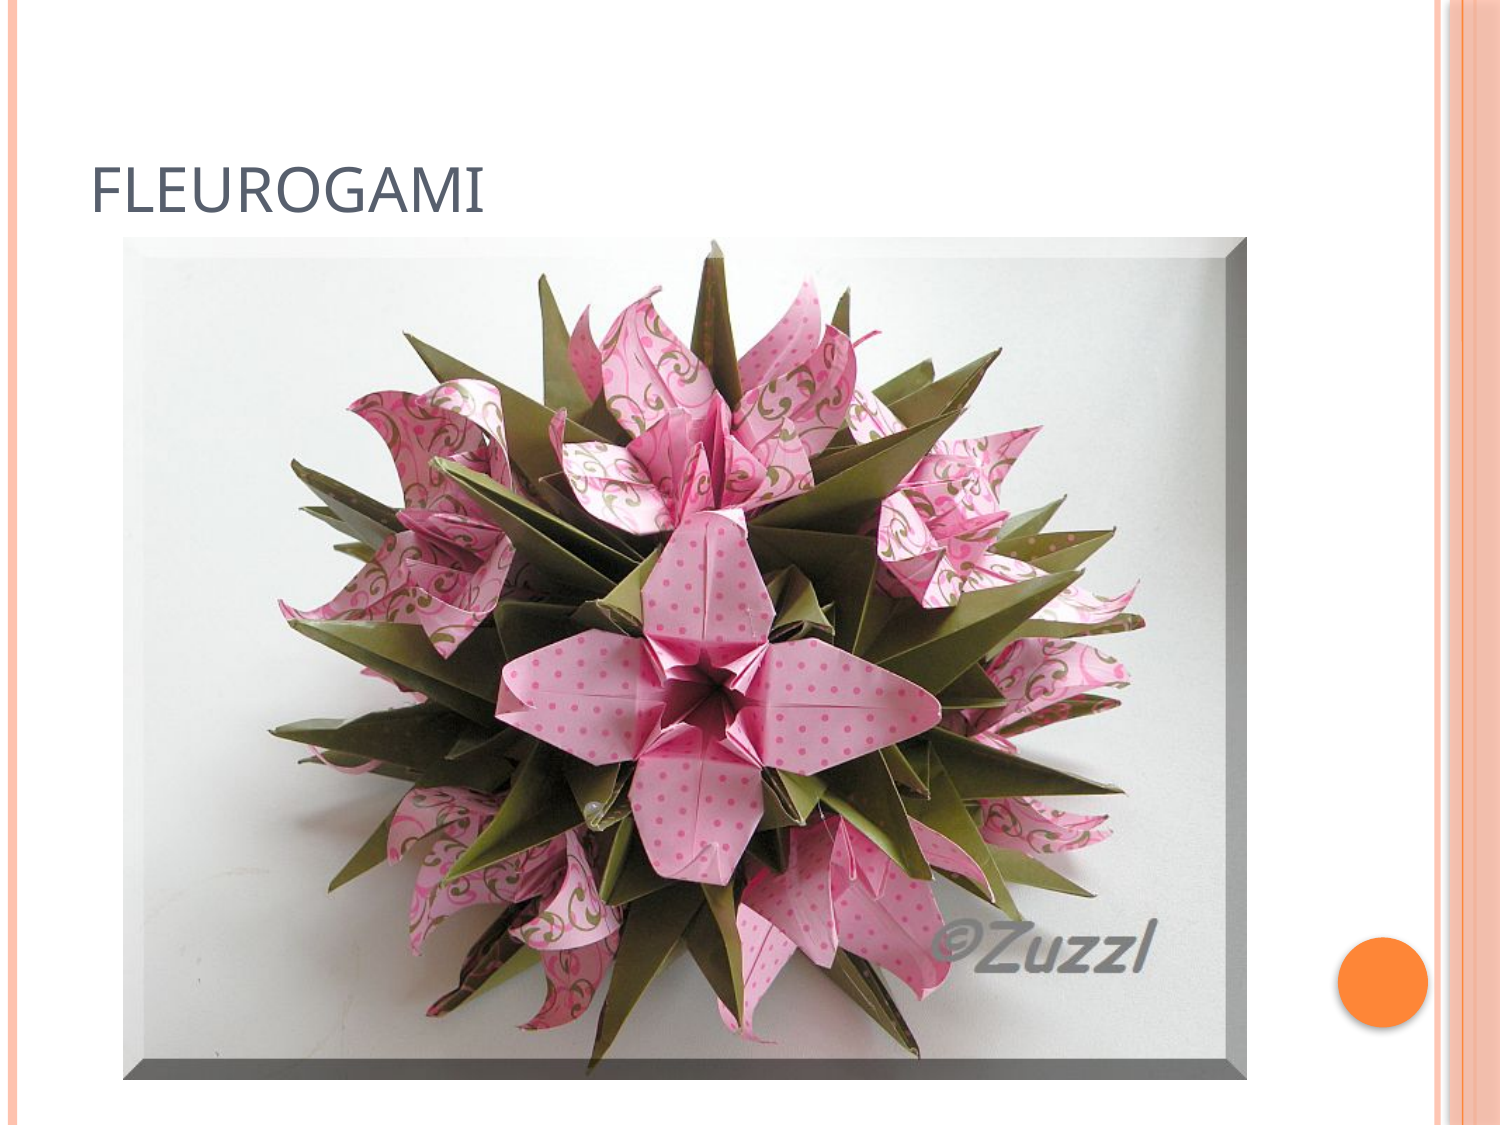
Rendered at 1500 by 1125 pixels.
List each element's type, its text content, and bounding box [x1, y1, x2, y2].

title Fleurogami [75, 45, 1300, 233]
picture [123, 237, 1247, 1080]
